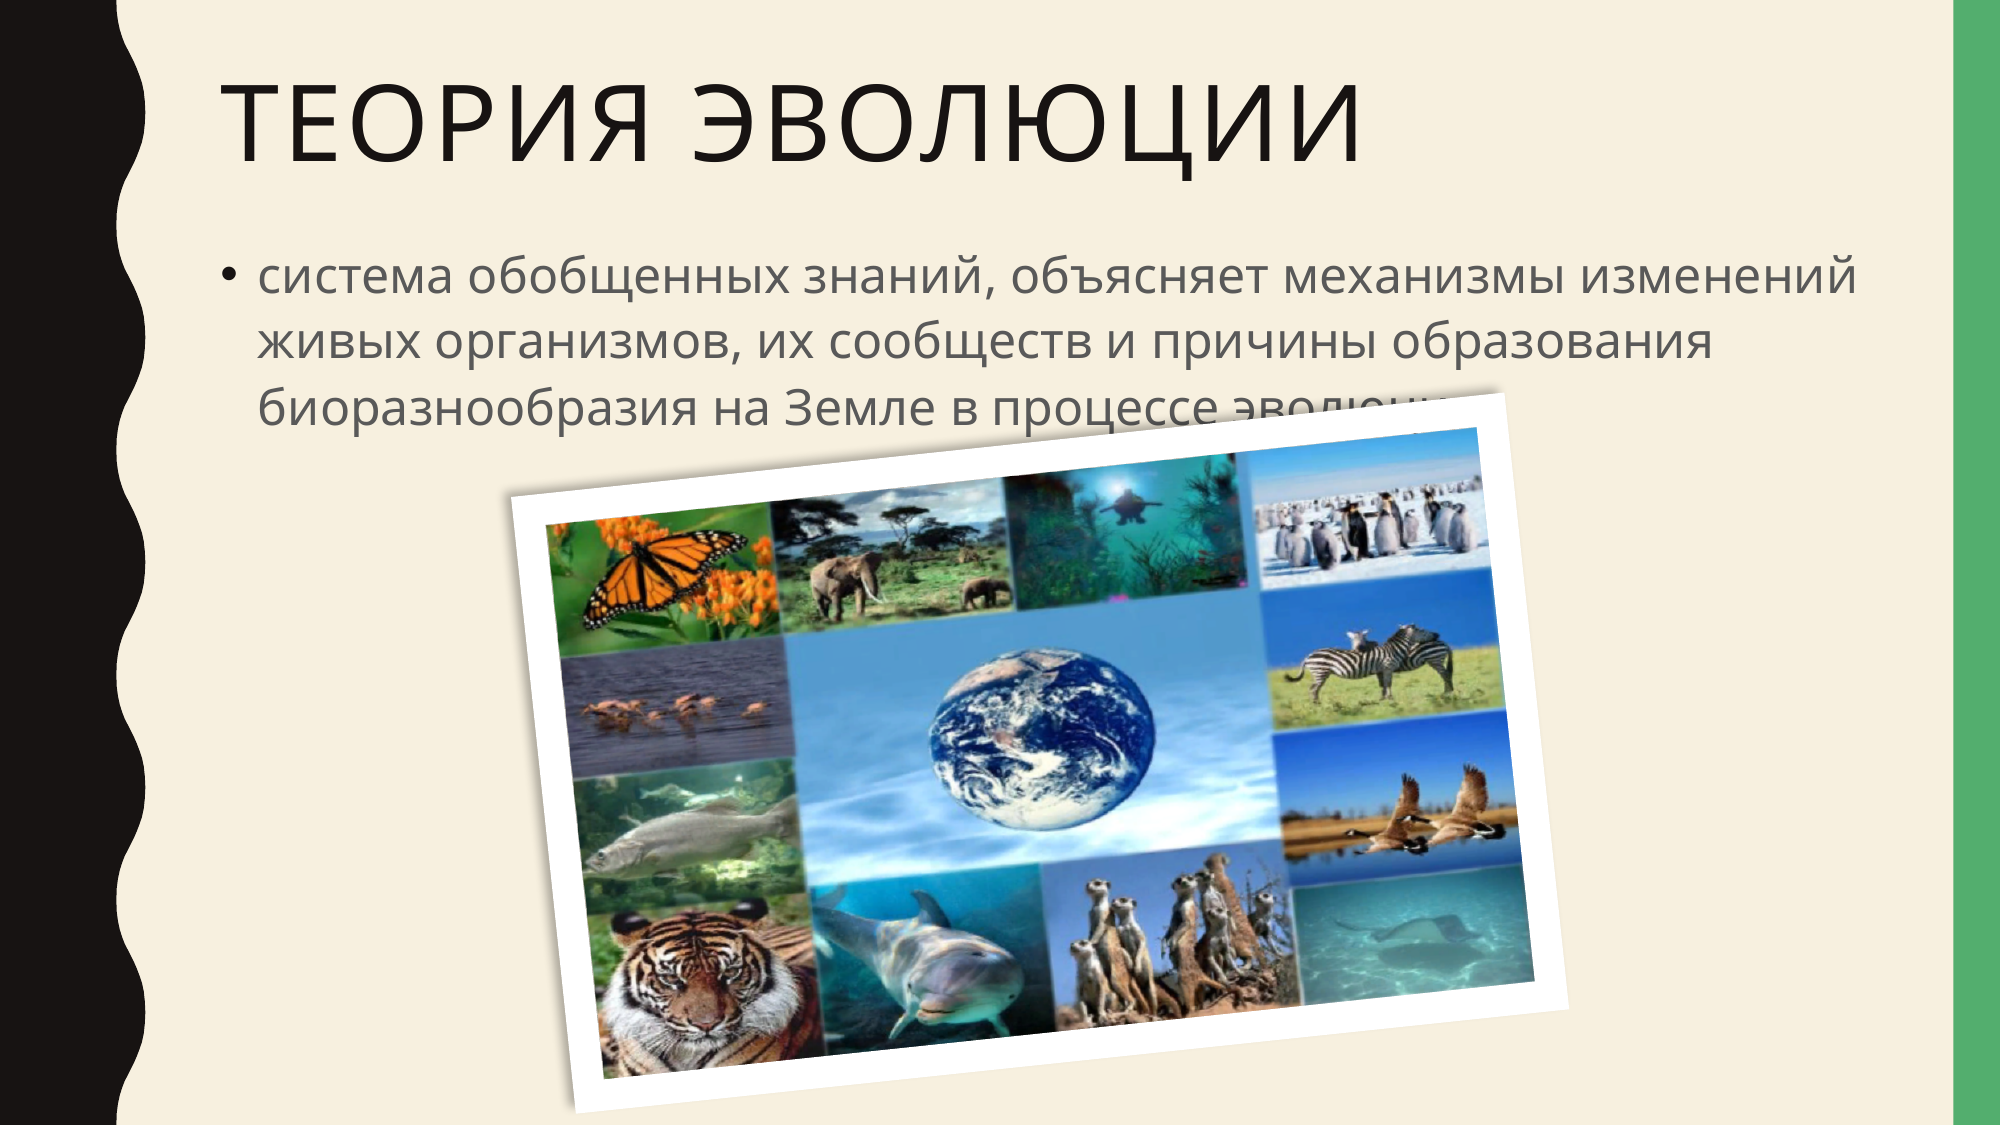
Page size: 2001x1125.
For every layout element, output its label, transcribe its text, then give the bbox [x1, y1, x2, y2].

picture [547, 428, 1534, 1079]
list система обобщенных знаний, объясняет механизмы изменений живых организмов, их сообществ и причины образования биоразнообразия на Земле в процессе эволюции. [205, 229, 1875, 475]
title Теория эволюции [205, 62, 1875, 229]
